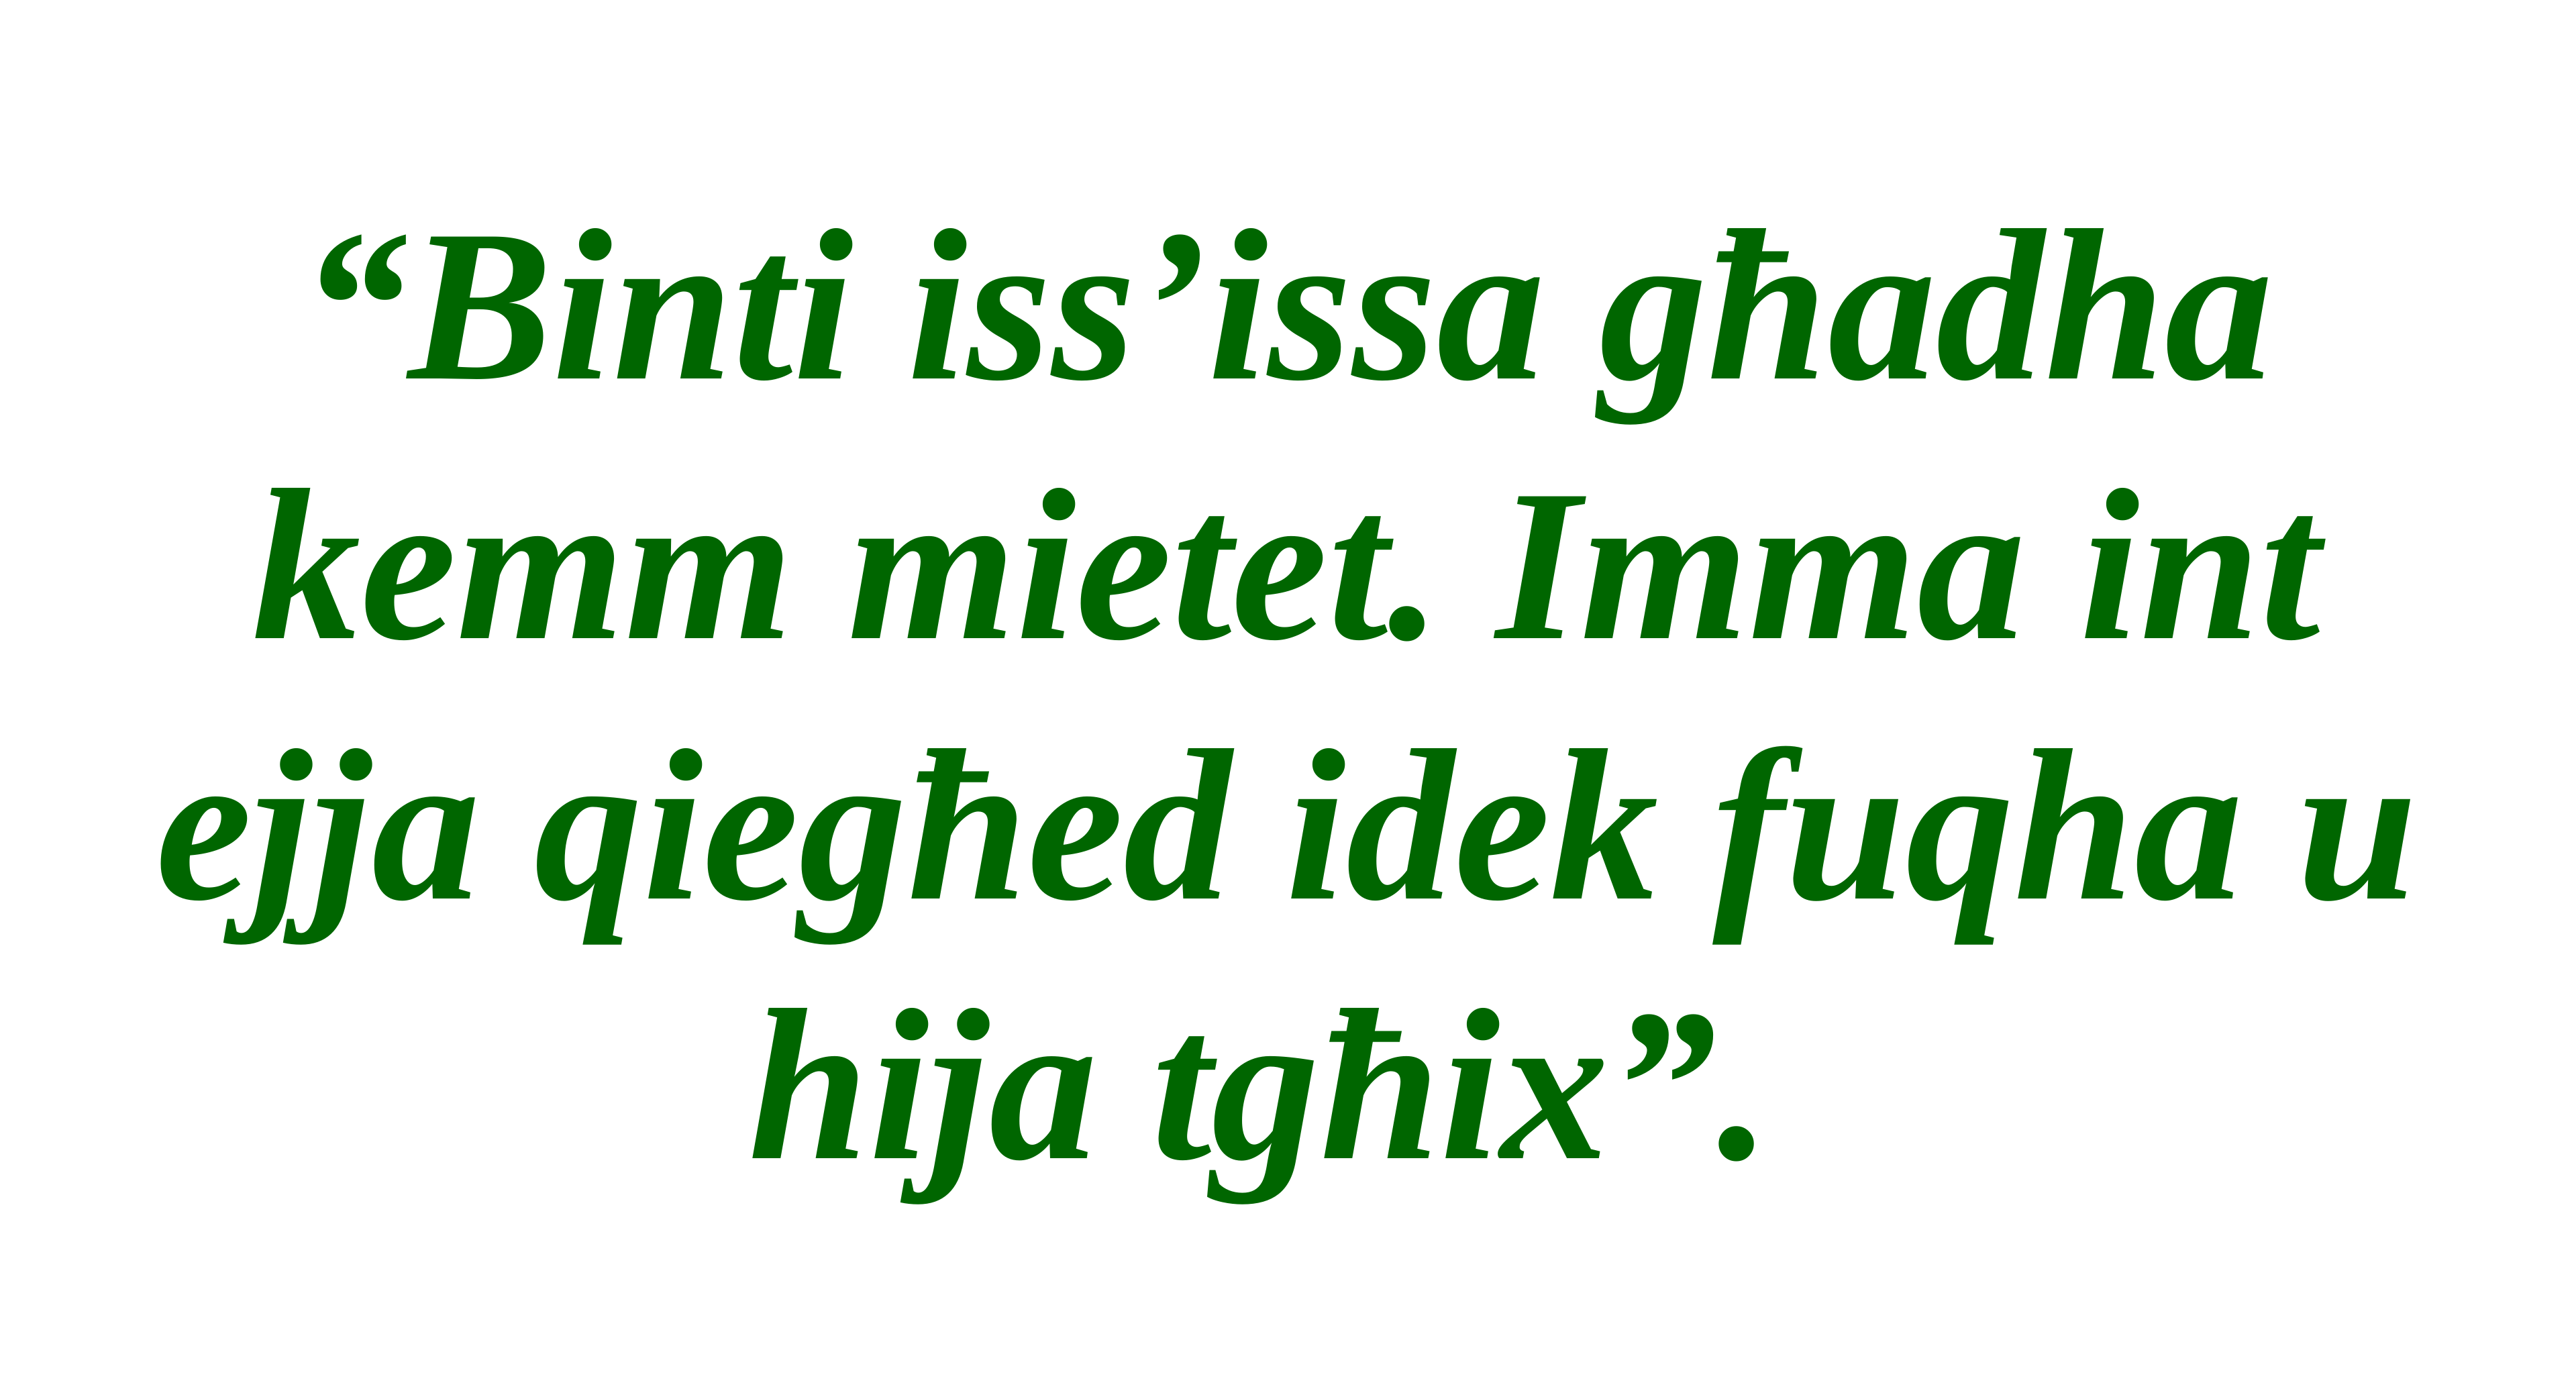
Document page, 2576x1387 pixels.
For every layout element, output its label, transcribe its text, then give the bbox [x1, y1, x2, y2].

list “Binti iss’issa għadha kemm mietet. Imma int ejja qiegħed idek fuqha u hija tgħix”. [57, 157, 2519, 1230]
